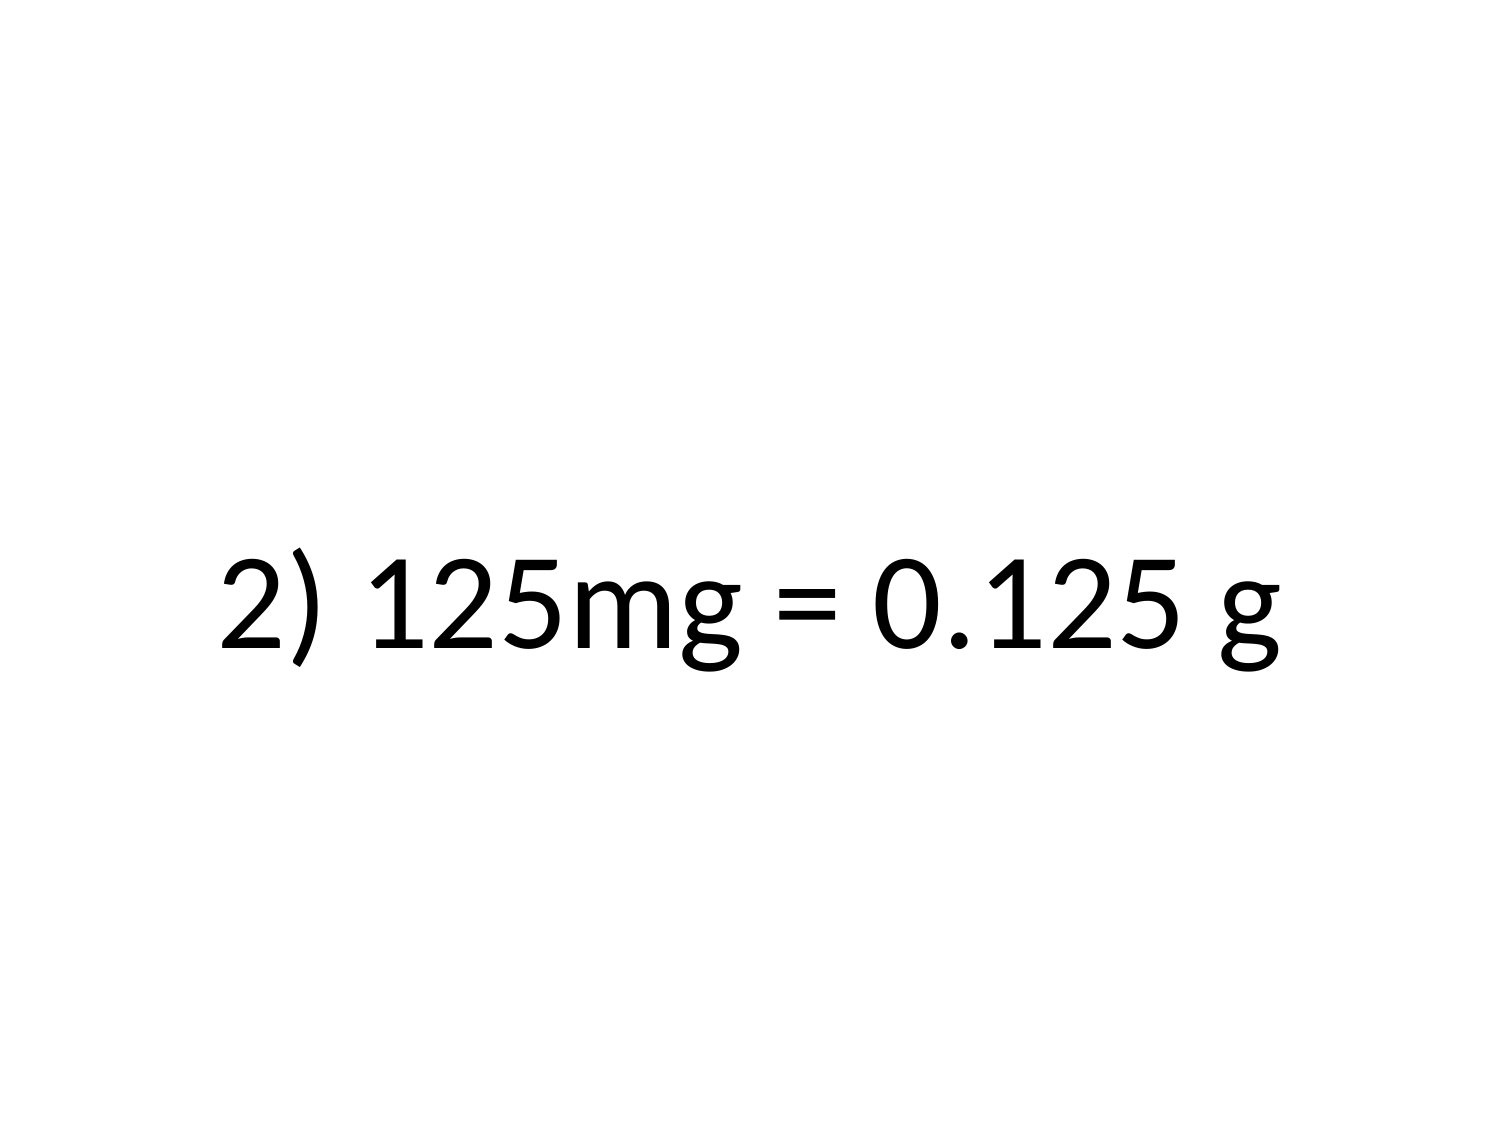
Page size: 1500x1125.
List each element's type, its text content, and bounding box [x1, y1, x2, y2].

list 2) 125mg = 0.125 g [75, 503, 1425, 1005]
